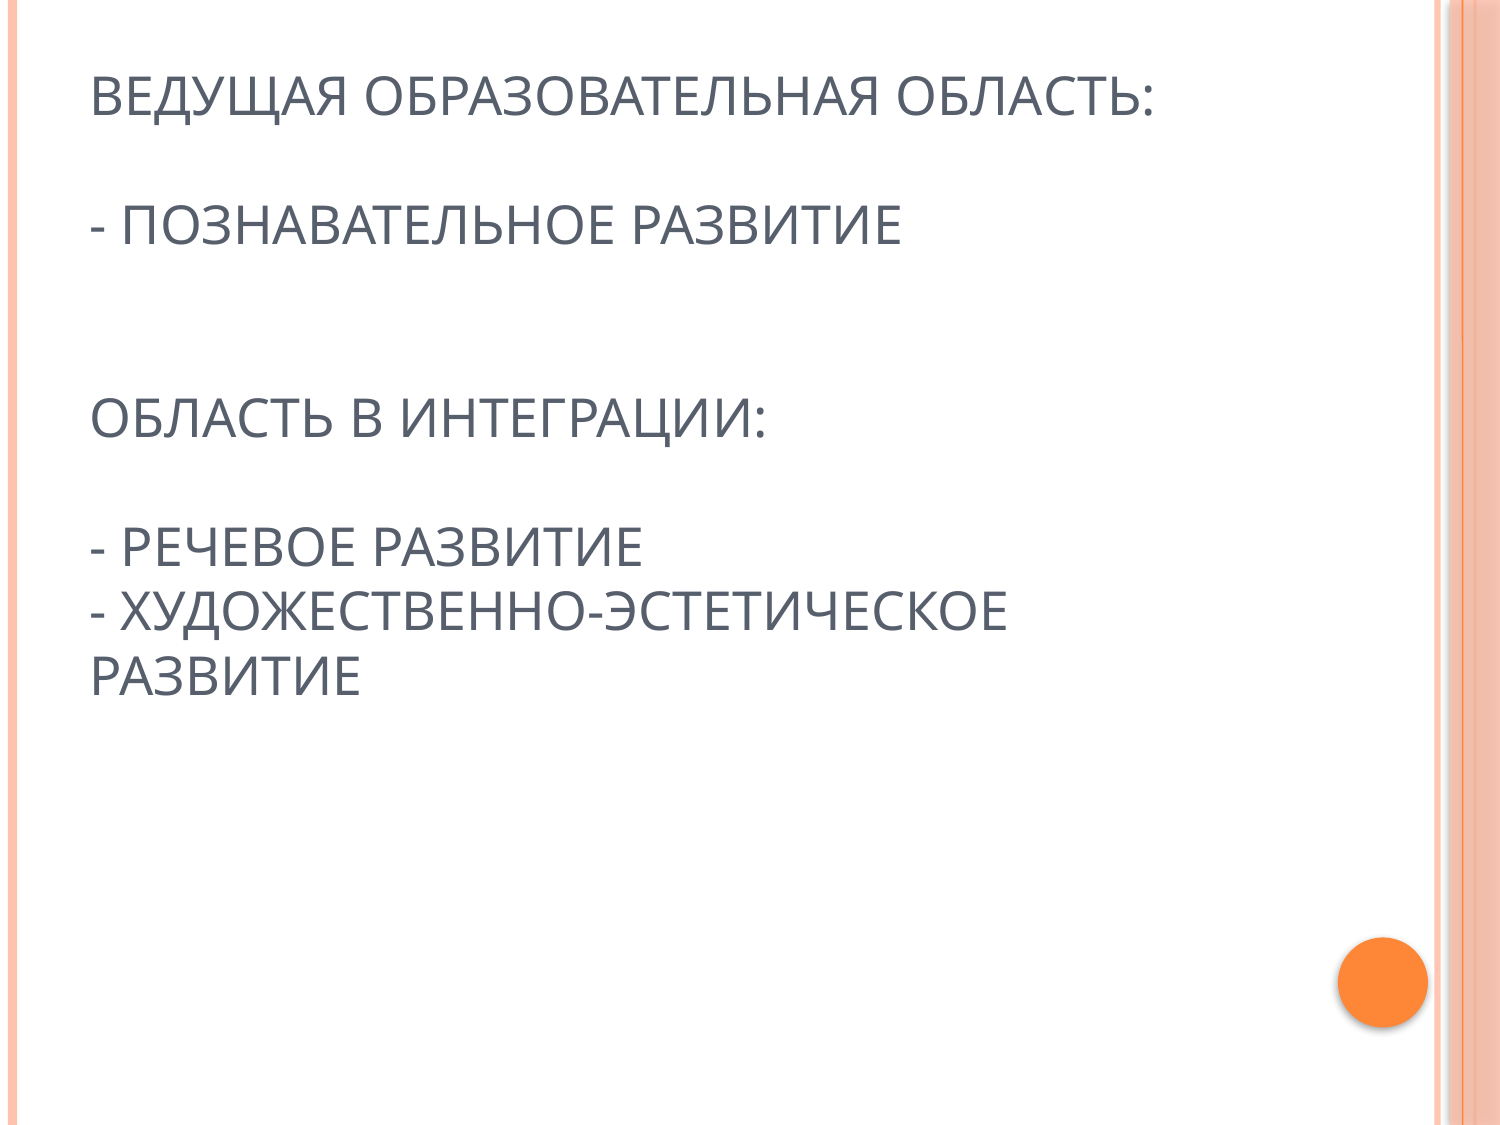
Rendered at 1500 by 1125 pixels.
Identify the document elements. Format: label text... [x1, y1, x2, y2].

title Ведущая образовательная область: - Познавательное развитие Область в интеграции: - Речевое развитие - Художественно-эстетическое развитие [75, 45, 1300, 1035]
